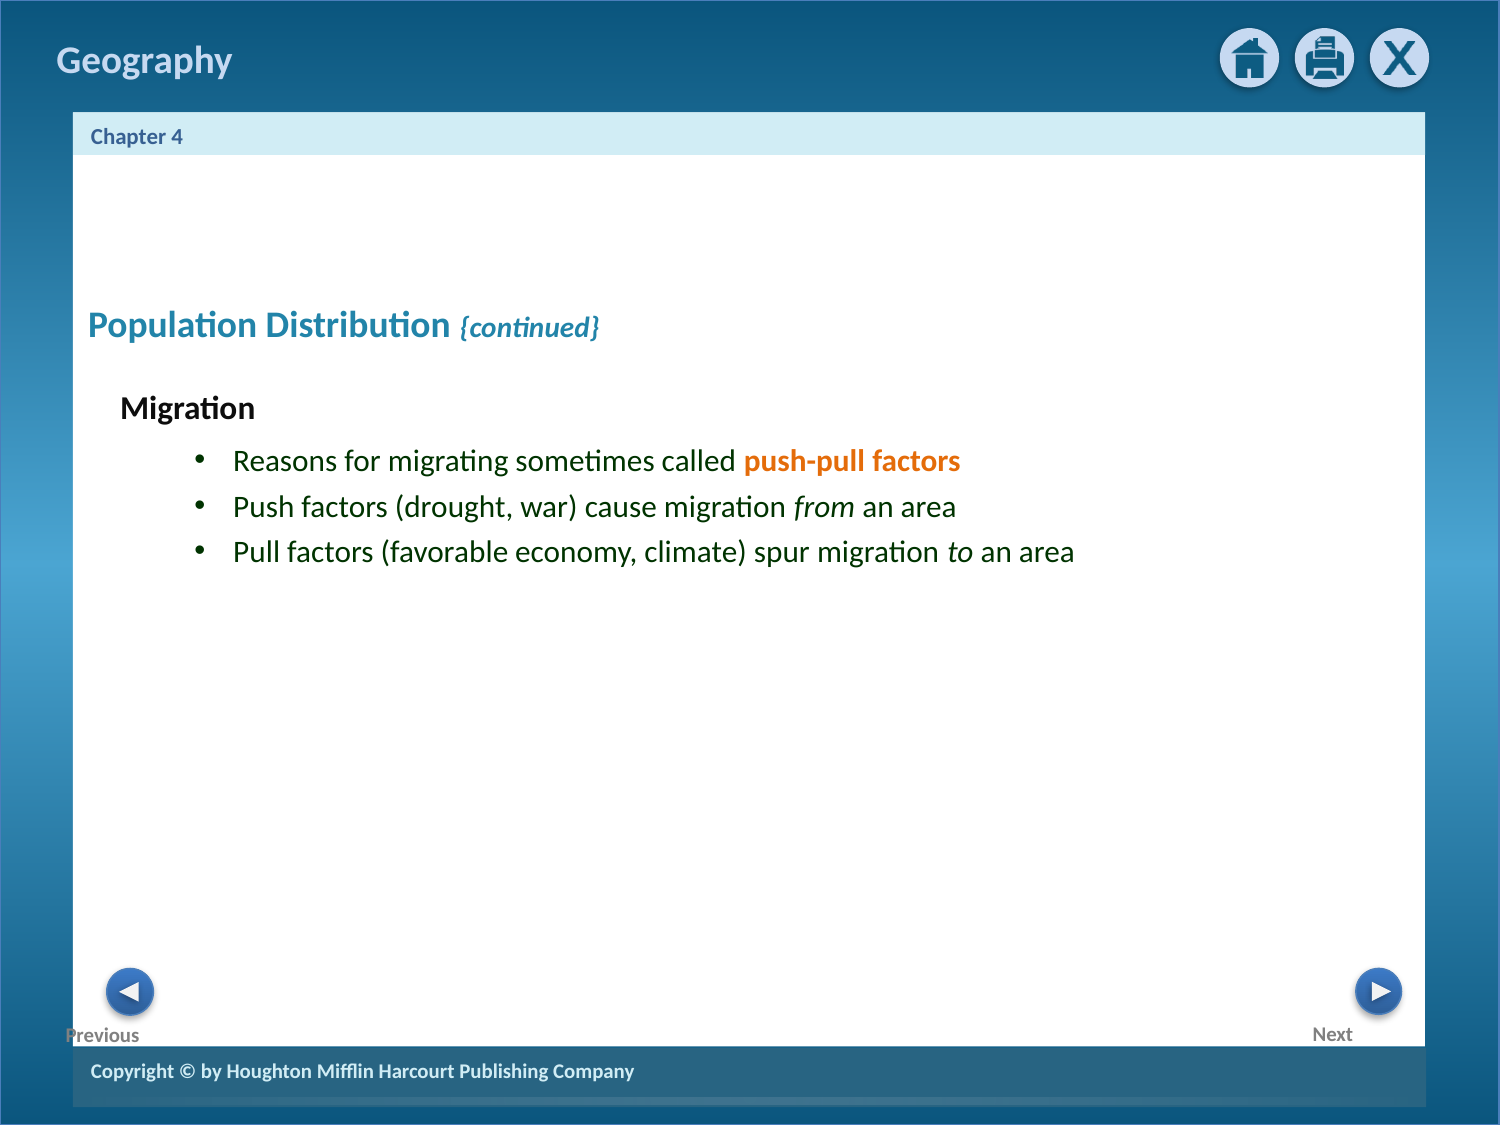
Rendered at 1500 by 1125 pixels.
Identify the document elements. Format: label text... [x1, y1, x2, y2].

picture [1231, 38, 1268, 78]
text_box Migration [105, 378, 1196, 434]
text_box Reasons for migrating sometimes called push-pull factors Push factors (drought, war) cause migration from an area Pull factors (favorable economy, climate) spur migration to an area [104, 440, 1306, 577]
picture [1382, 41, 1417, 75]
text_box Population Distribution {continued} [73, 292, 1424, 352]
picture [1305, 36, 1344, 79]
